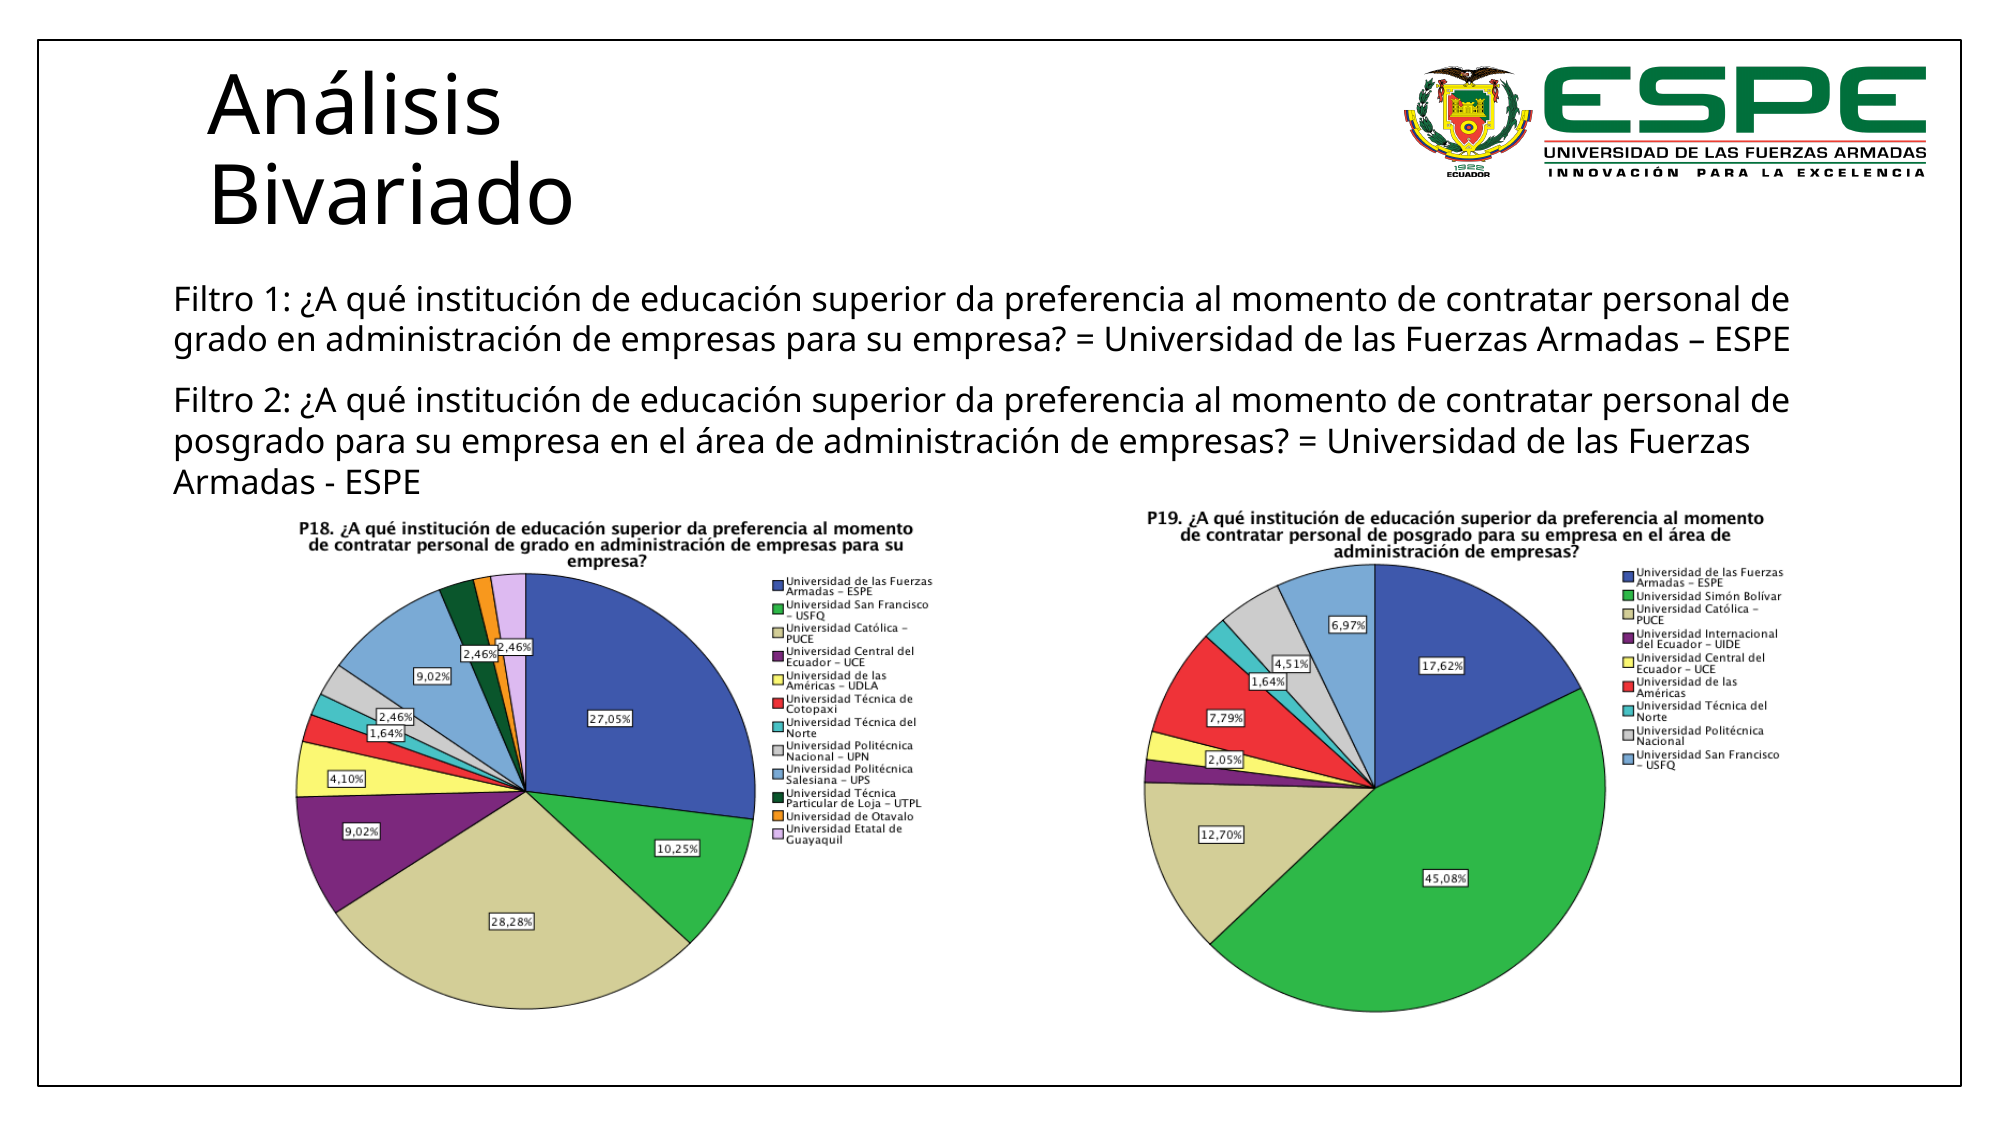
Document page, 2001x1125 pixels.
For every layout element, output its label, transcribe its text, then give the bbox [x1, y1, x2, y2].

list Filtro 1: ¿A qué institución de educación superior da preferencia al momento de contratar personal de grado en administración de empresas para su empresa? = Universidad de las Fuerzas Armadas – ESPE Filtro 2: ¿A qué institución de educación superior da preferencia al momento de contratar personal de posgrado para su empresa en el área de administración de empresas? = Universidad de las Fuerzas Armadas - ESPE [158, 269, 1819, 520]
picture [1119, 496, 1792, 1018]
title Análisis Bivariado [192, 148, 838, 250]
picture [271, 507, 942, 1015]
picture [1404, 66, 1927, 177]
